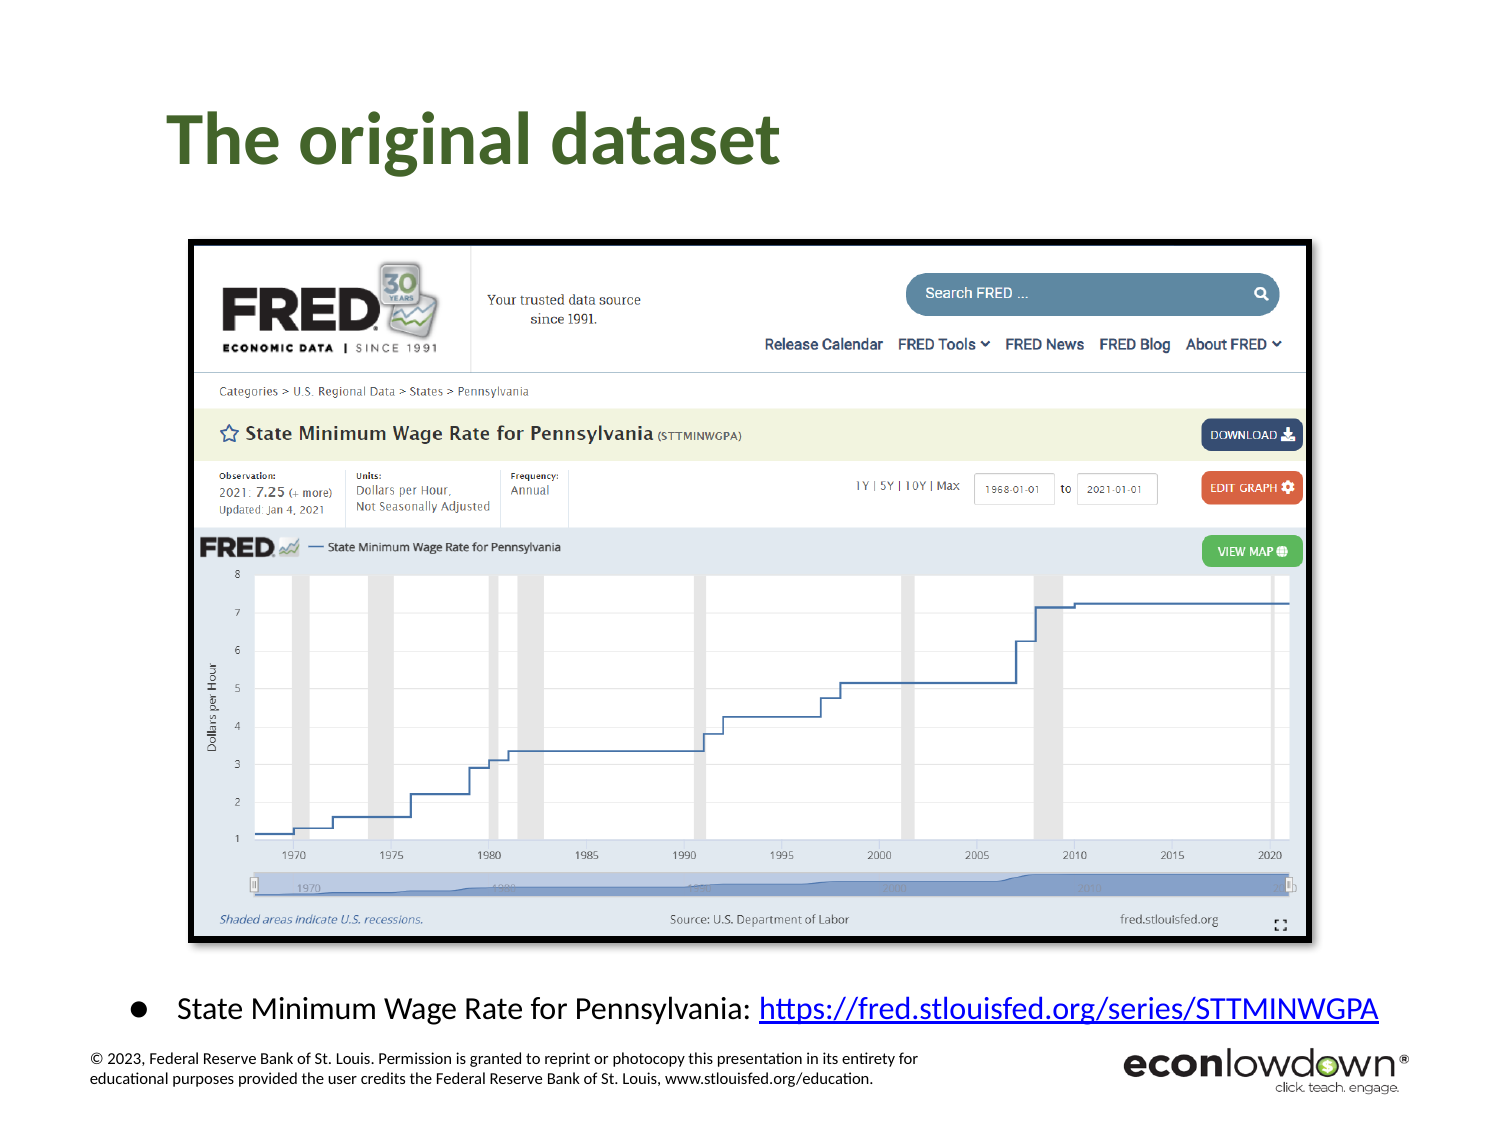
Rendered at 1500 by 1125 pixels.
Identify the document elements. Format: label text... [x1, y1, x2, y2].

text_box State Minimum Wage Rate for Pennsylvania: https://fred.stlouisfed.org/series/STTMINWGPA [112, 984, 1500, 1122]
text_box The original dataset [151, 82, 883, 207]
picture [194, 244, 1306, 937]
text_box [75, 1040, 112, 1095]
picture [1121, 1040, 1413, 1101]
